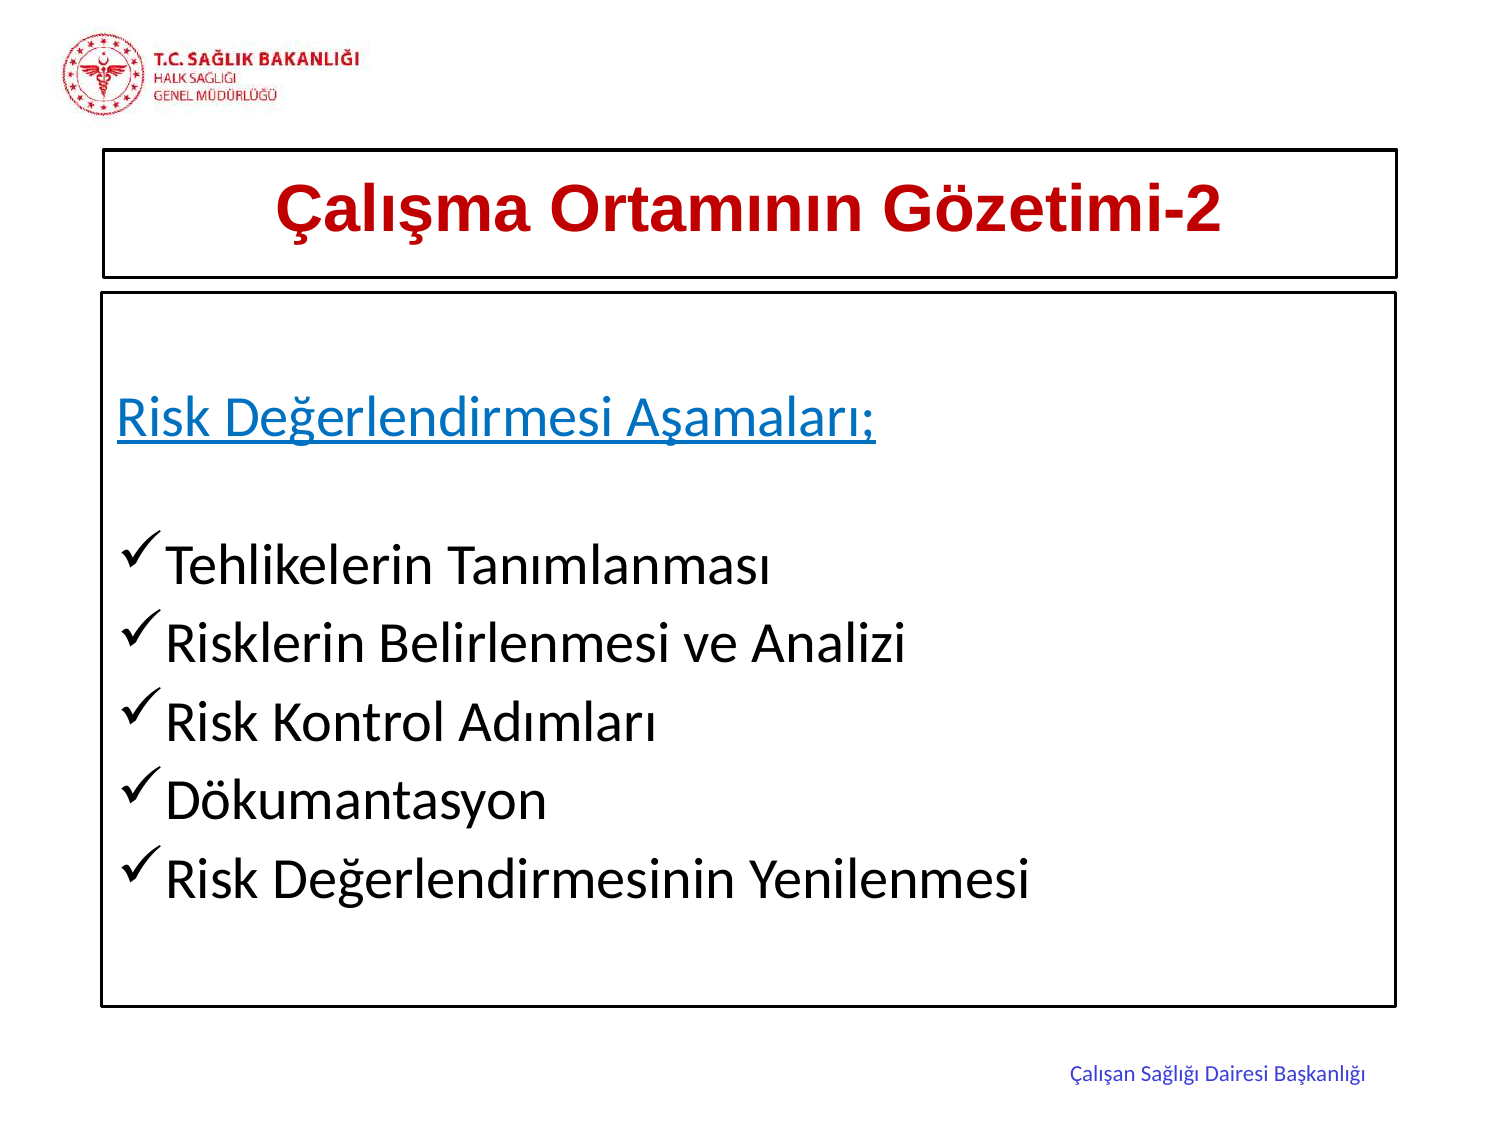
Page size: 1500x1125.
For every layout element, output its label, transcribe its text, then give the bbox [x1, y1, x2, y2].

text_box Çalışan Sağlığı Dairesi Başkanlığı [1069, 1058, 1397, 1087]
list Risk Değerlendirmesi Aşamaları; Tehlikelerin Tanımlanması Risklerin Belirlenmesi ve Analizi Risk Kontrol Adımları Dökumantasyon Risk Değerlendirmesinin Yenilenmesi [101, 292, 1396, 1007]
title Çalışma Ortamının Gözetimi-2 [103, 149, 1397, 278]
picture [24, 12, 396, 136]
